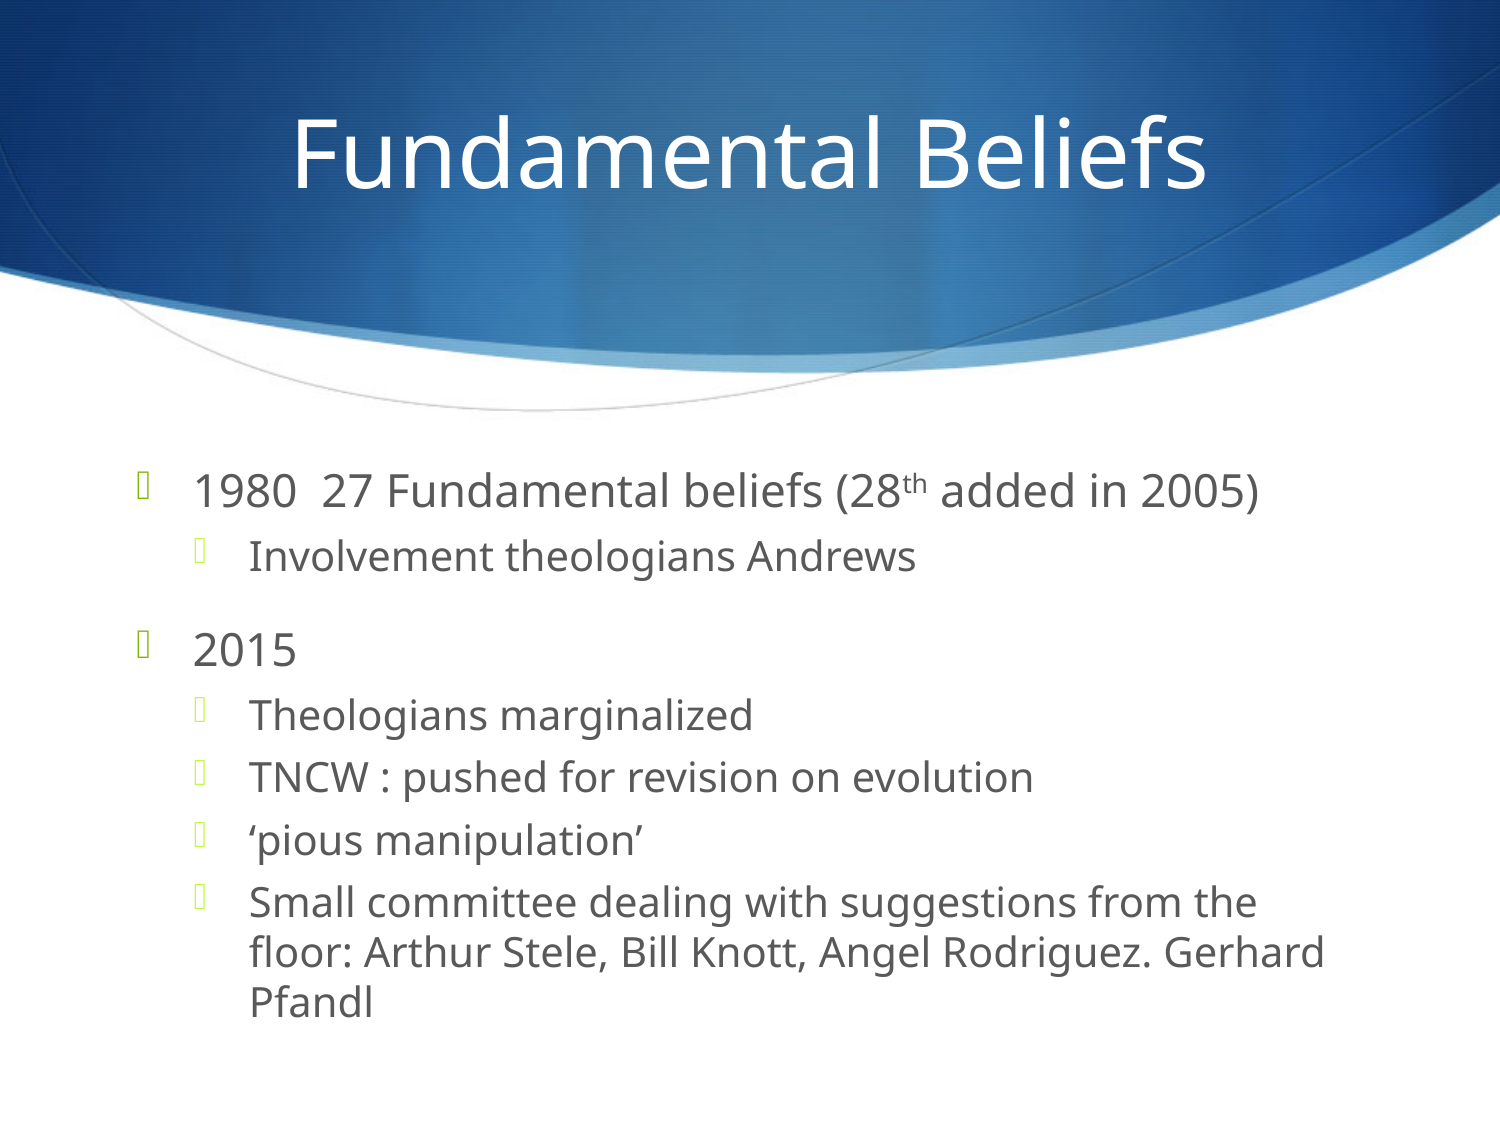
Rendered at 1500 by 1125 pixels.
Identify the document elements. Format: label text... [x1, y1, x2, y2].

title Fundamental Beliefs [75, 56, 1425, 245]
picture [0, 0, 1500, 1125]
list 1980 27 Fundamental beliefs (28th added in 2005) Involvement theologians Andrews 2015 Theologians marginalized TNCW : pushed for revision on evolution ‘pious manipulation’ Small committee dealing with suggestions from the floor: Arthur Stele, Bill Knott, Angel Rodriguez. Gerhard Pfandl [121, 454, 1379, 991]
